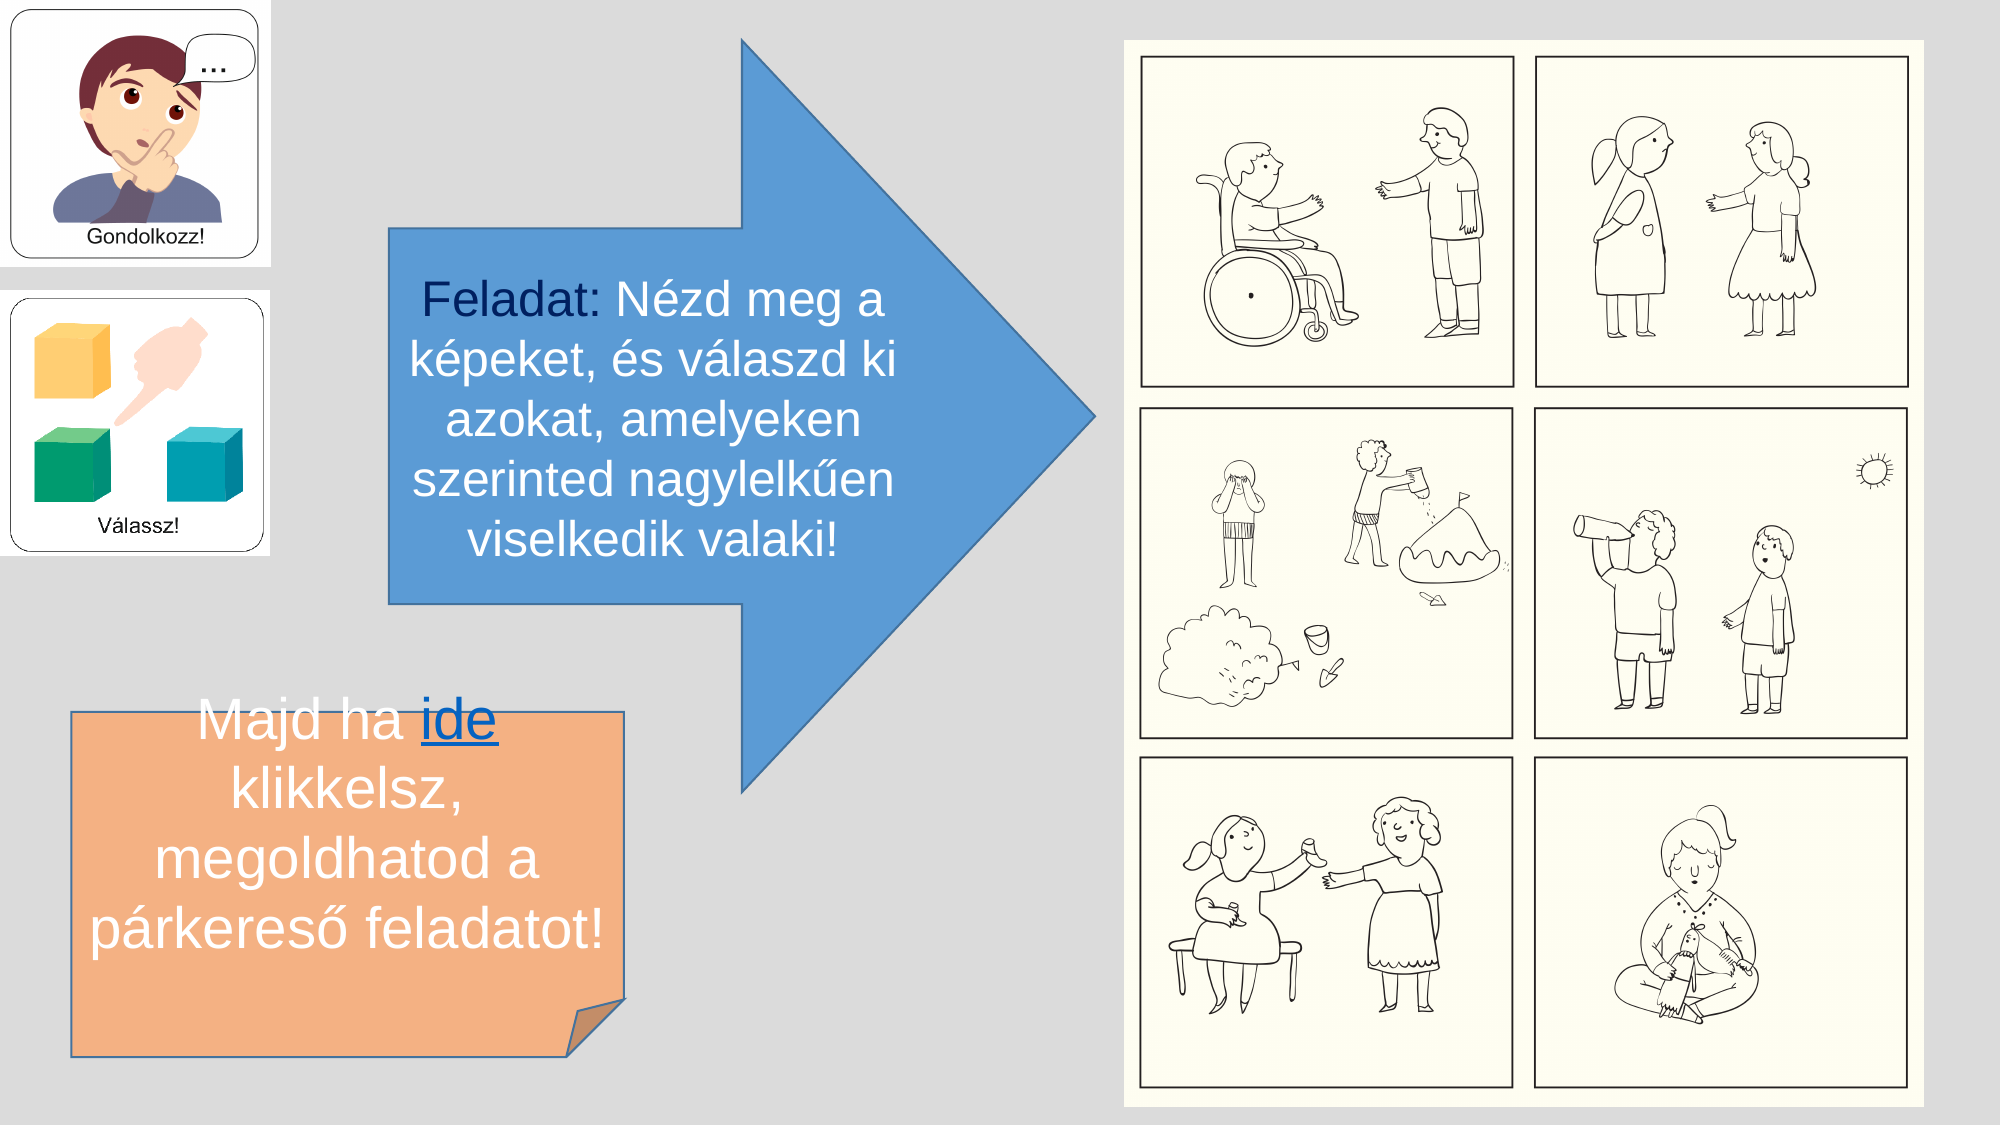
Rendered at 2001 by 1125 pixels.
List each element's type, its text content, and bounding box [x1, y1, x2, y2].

picture [0, 0, 271, 267]
text_box Feladat: Nézd meg a képeket, és válaszd ki azokat, amelyeken szerinted nagylelkűen viselkedik valaki! [387, 37, 1097, 795]
picture [1124, 40, 1924, 1107]
text_box Majd ha ide klikkelsz, megoldhatod a párkereső feladatot! [70, 710, 628, 1059]
picture [0, 290, 270, 556]
